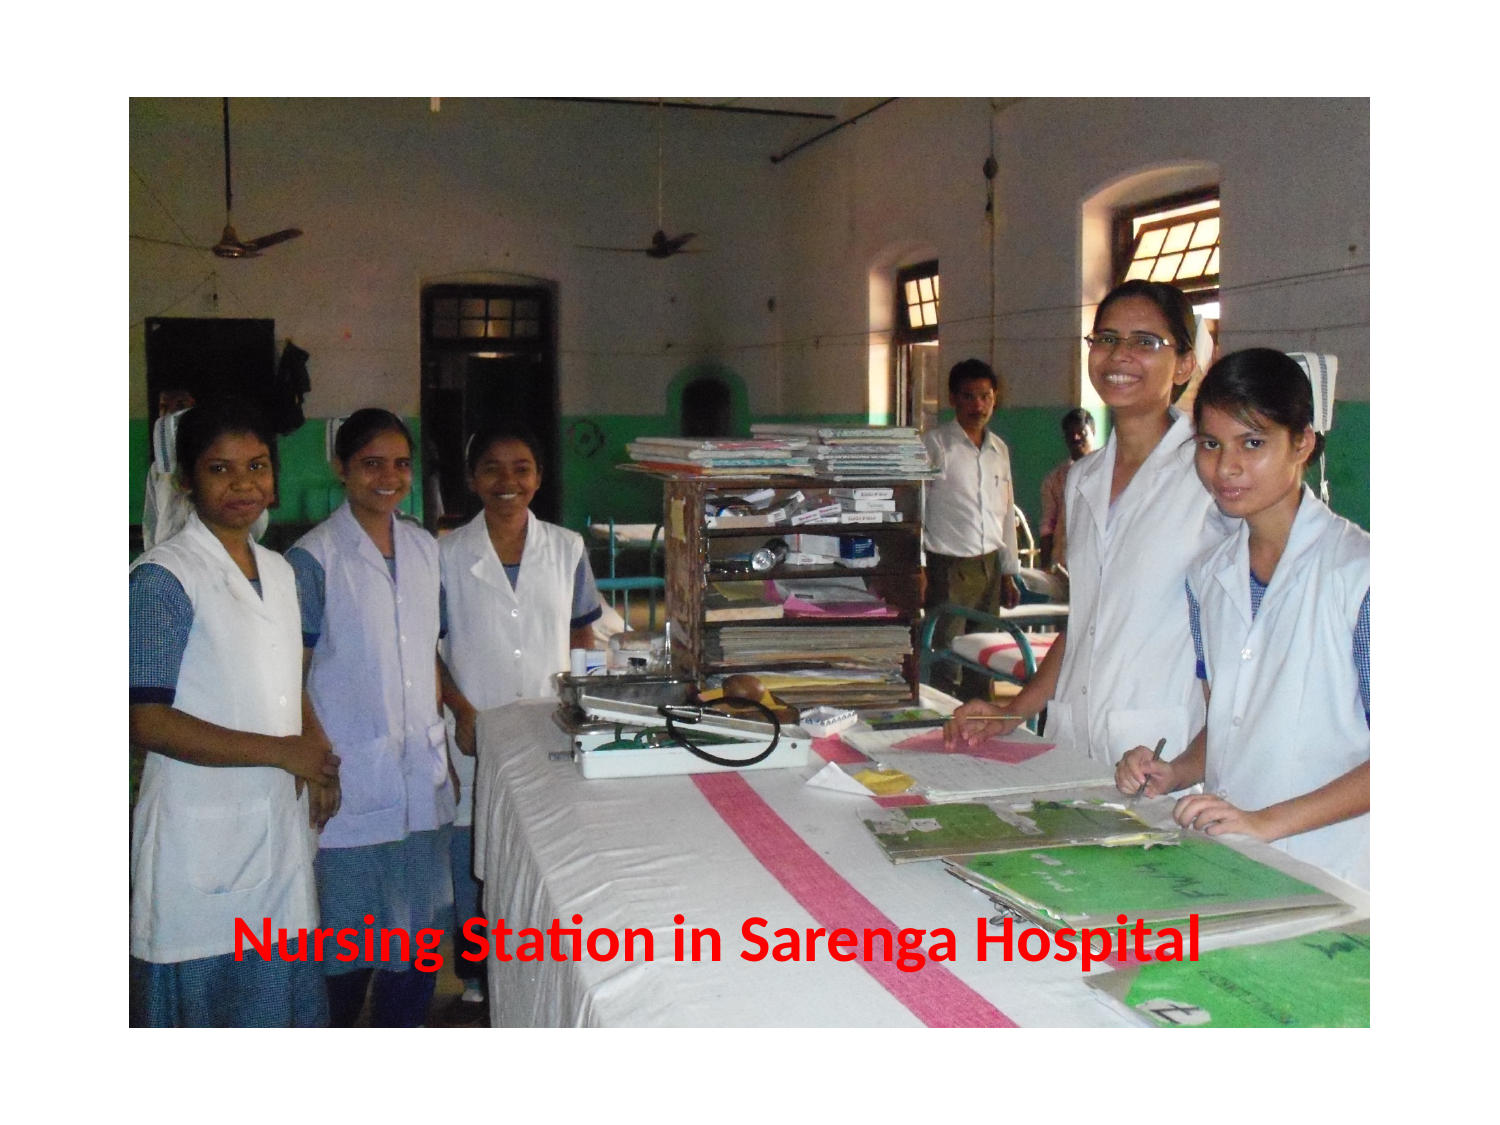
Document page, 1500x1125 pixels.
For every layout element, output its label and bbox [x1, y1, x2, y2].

picture [129, 97, 1371, 1028]
